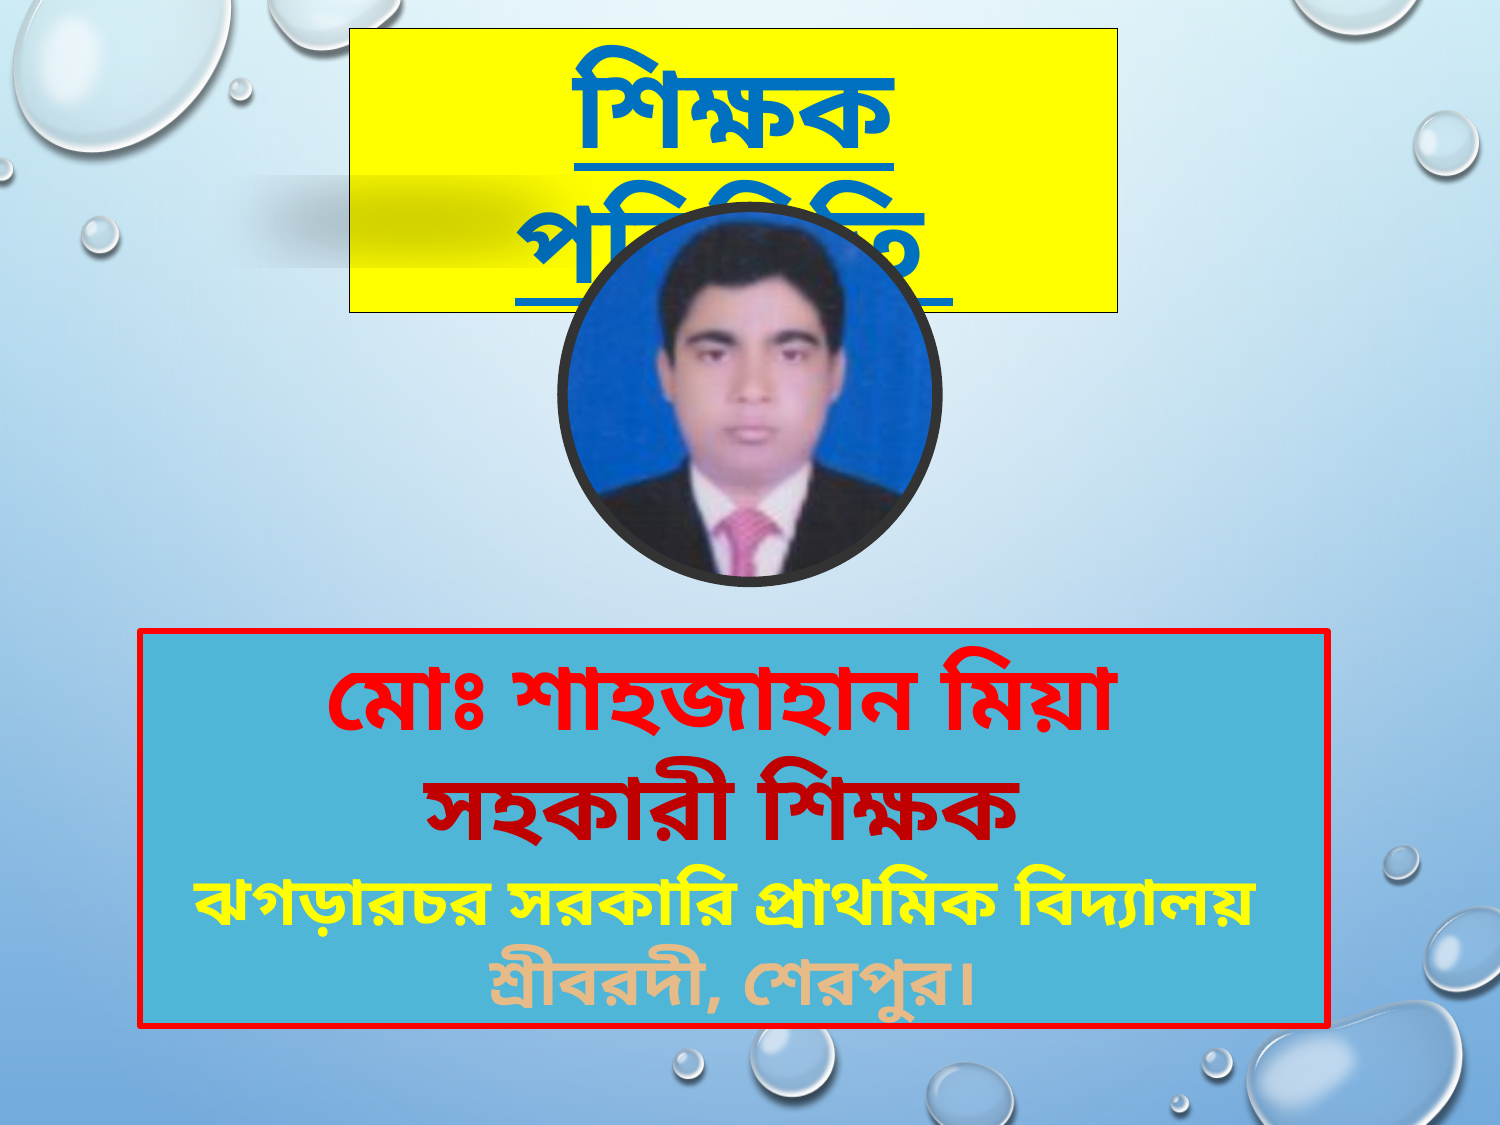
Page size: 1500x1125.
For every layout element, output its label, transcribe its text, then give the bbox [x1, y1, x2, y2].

text_box [674, 594, 825, 637]
picture [0, 0, 1500, 1125]
text_box মোঃ শাহজাহান মিয়া সহকারী শিক্ষক ঝগড়ারচর সরকারি প্রাথমিক বিদ্যালয় শ্রীবরদী, শেরপুর। [140, 631, 1328, 1026]
text_box শিক্ষক পরিচিতি [349, 28, 1118, 313]
